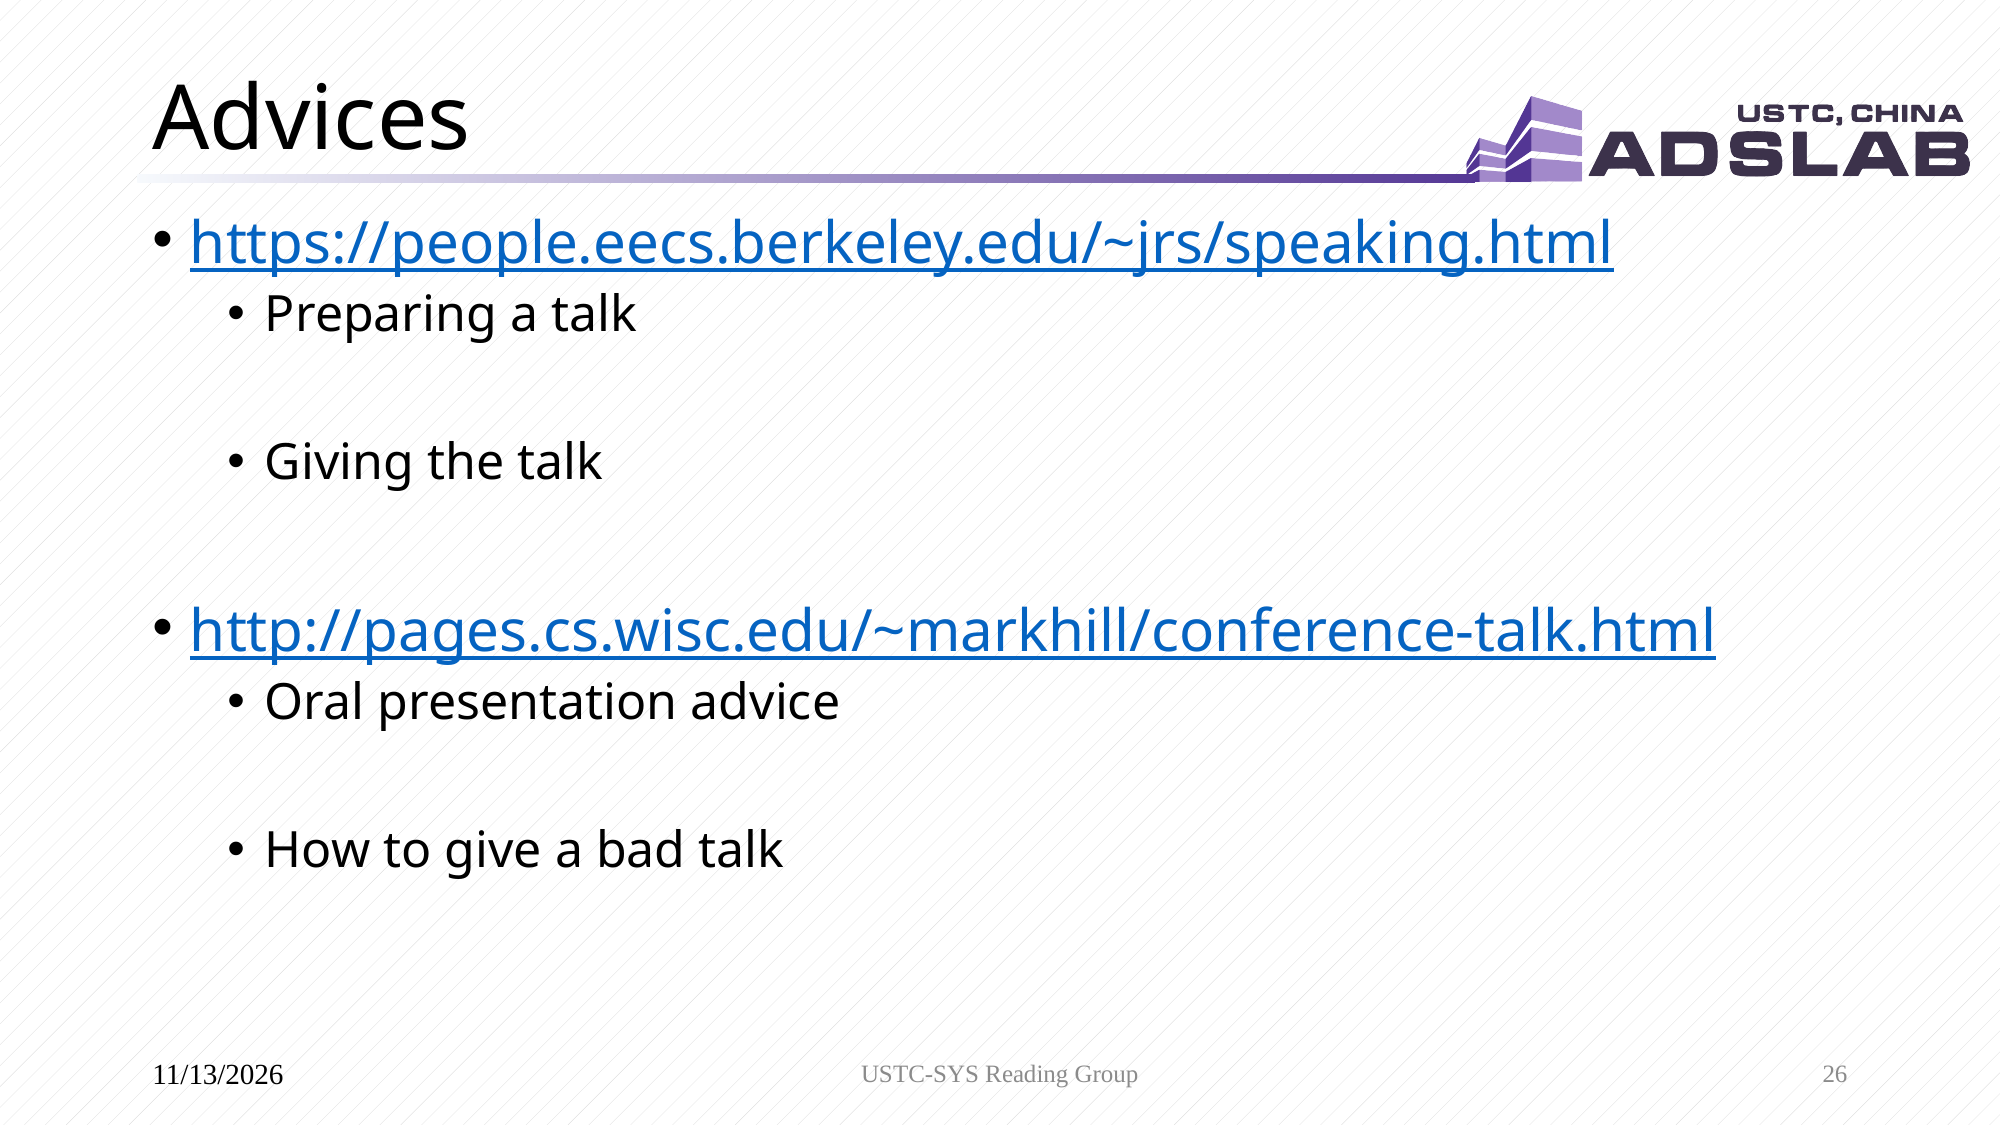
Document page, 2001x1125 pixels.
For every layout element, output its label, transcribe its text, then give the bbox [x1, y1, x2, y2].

title Advices [137, 63, 1863, 177]
picture [1470, 93, 1976, 183]
footer USTC-SYS Reading Group [662, 1042, 1338, 1103]
slide_number [137, 1042, 588, 1103]
list https://people.eecs.berkeley.edu/~jrs/speaking.html Preparing a talk Giving the talk http://pages.cs.wisc.edu/~markhill/conference-talk.html Oral presentation advice How to give a bad talk [137, 199, 1863, 1014]
